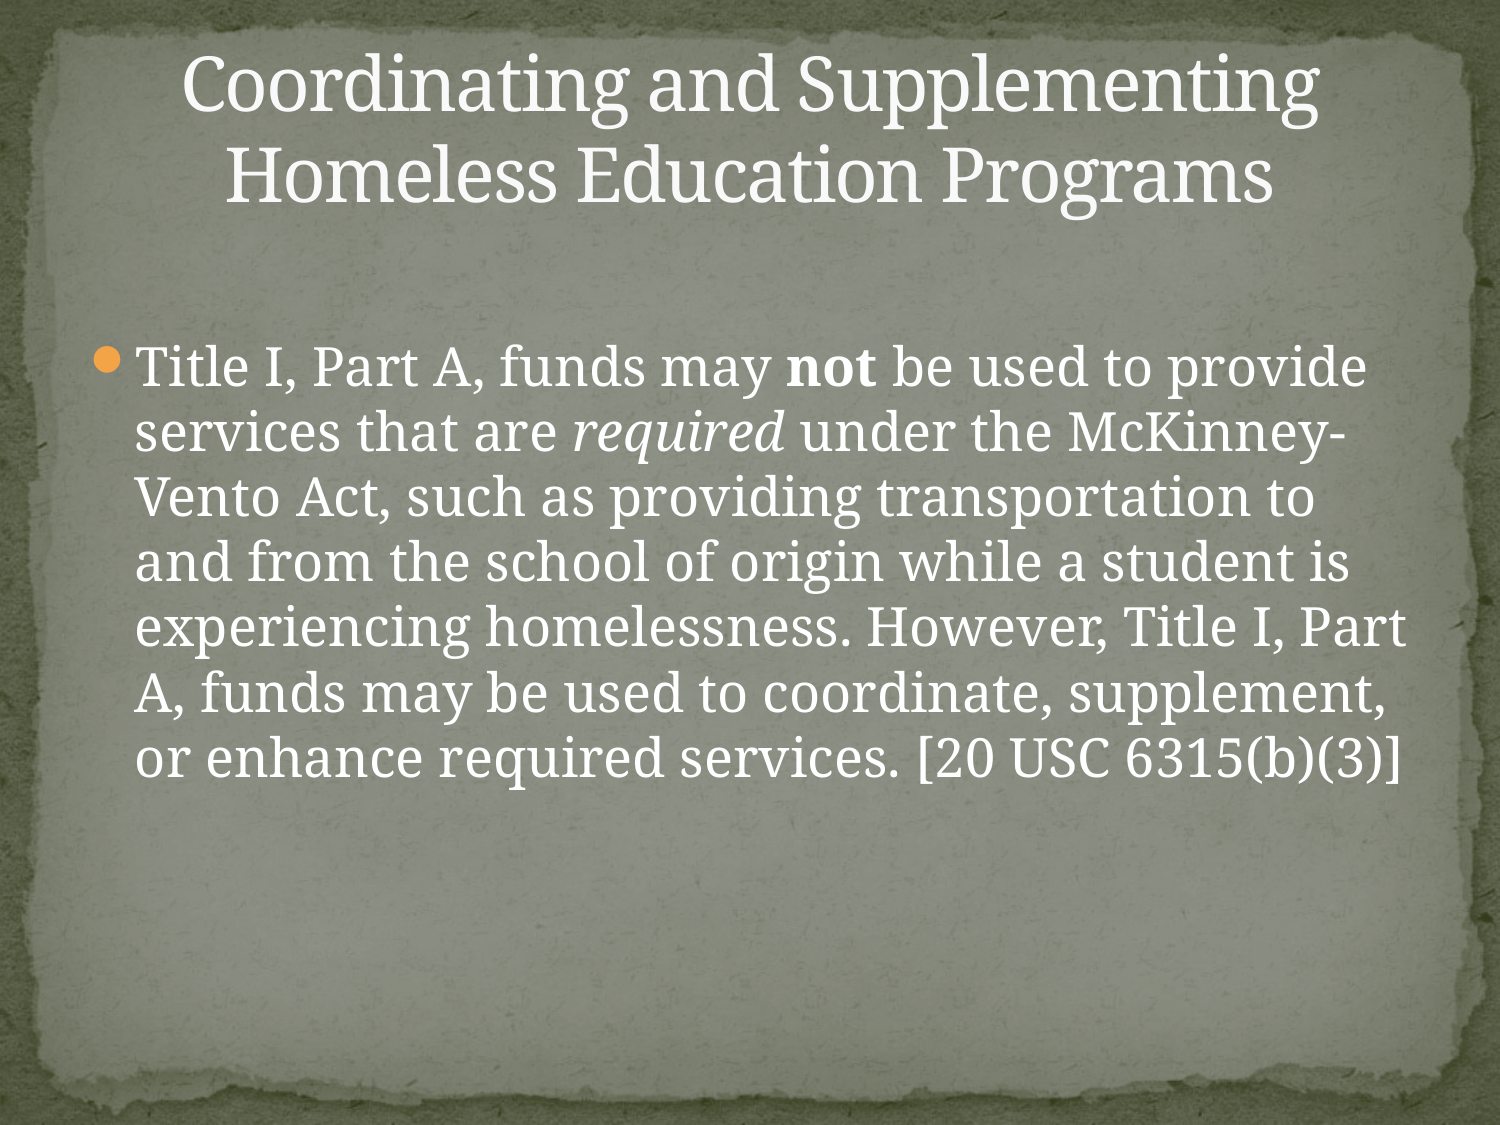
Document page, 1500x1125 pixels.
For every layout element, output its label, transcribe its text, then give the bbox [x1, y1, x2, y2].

title Coordinating and Supplementing Homeless Education Programs [74, 24, 1425, 225]
list Title I, Part A, funds may not be used to provide services that are required under the McKinney-Vento Act, such as providing transportation to and from the school of origin while a student is experiencing homelessness. However, Title I, Part A, funds may be used to coordinate, supplement, or enhance required services. [20 USC 6315(b)(3)] [75, 324, 1425, 1000]
